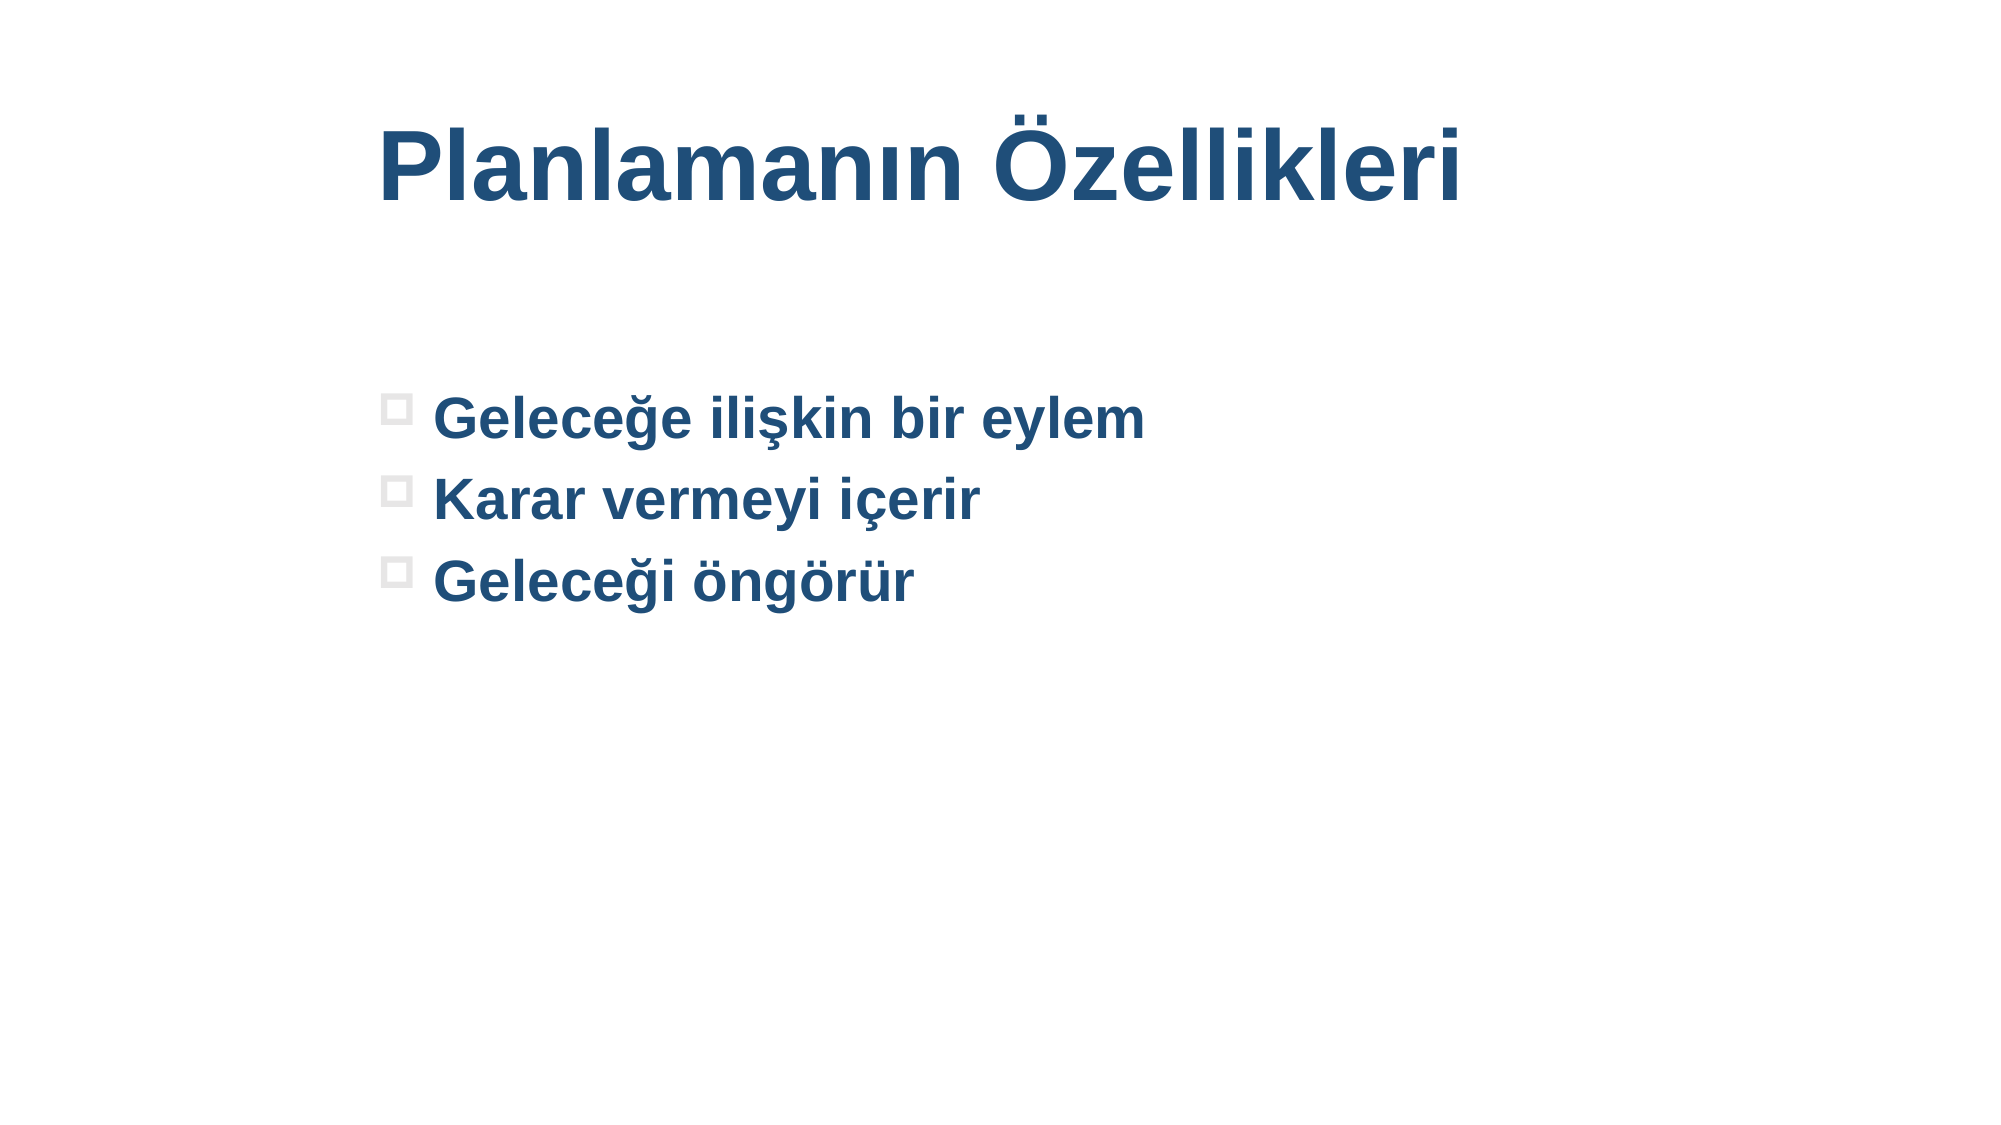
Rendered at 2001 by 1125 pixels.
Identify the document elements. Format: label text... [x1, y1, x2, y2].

text_box Planlamanın Özellikleri [362, 99, 1638, 220]
text_box Geleceğe ilişkin bir eylem Karar vermeyi içerir Geleceği öngörür [362, 290, 1638, 1000]
